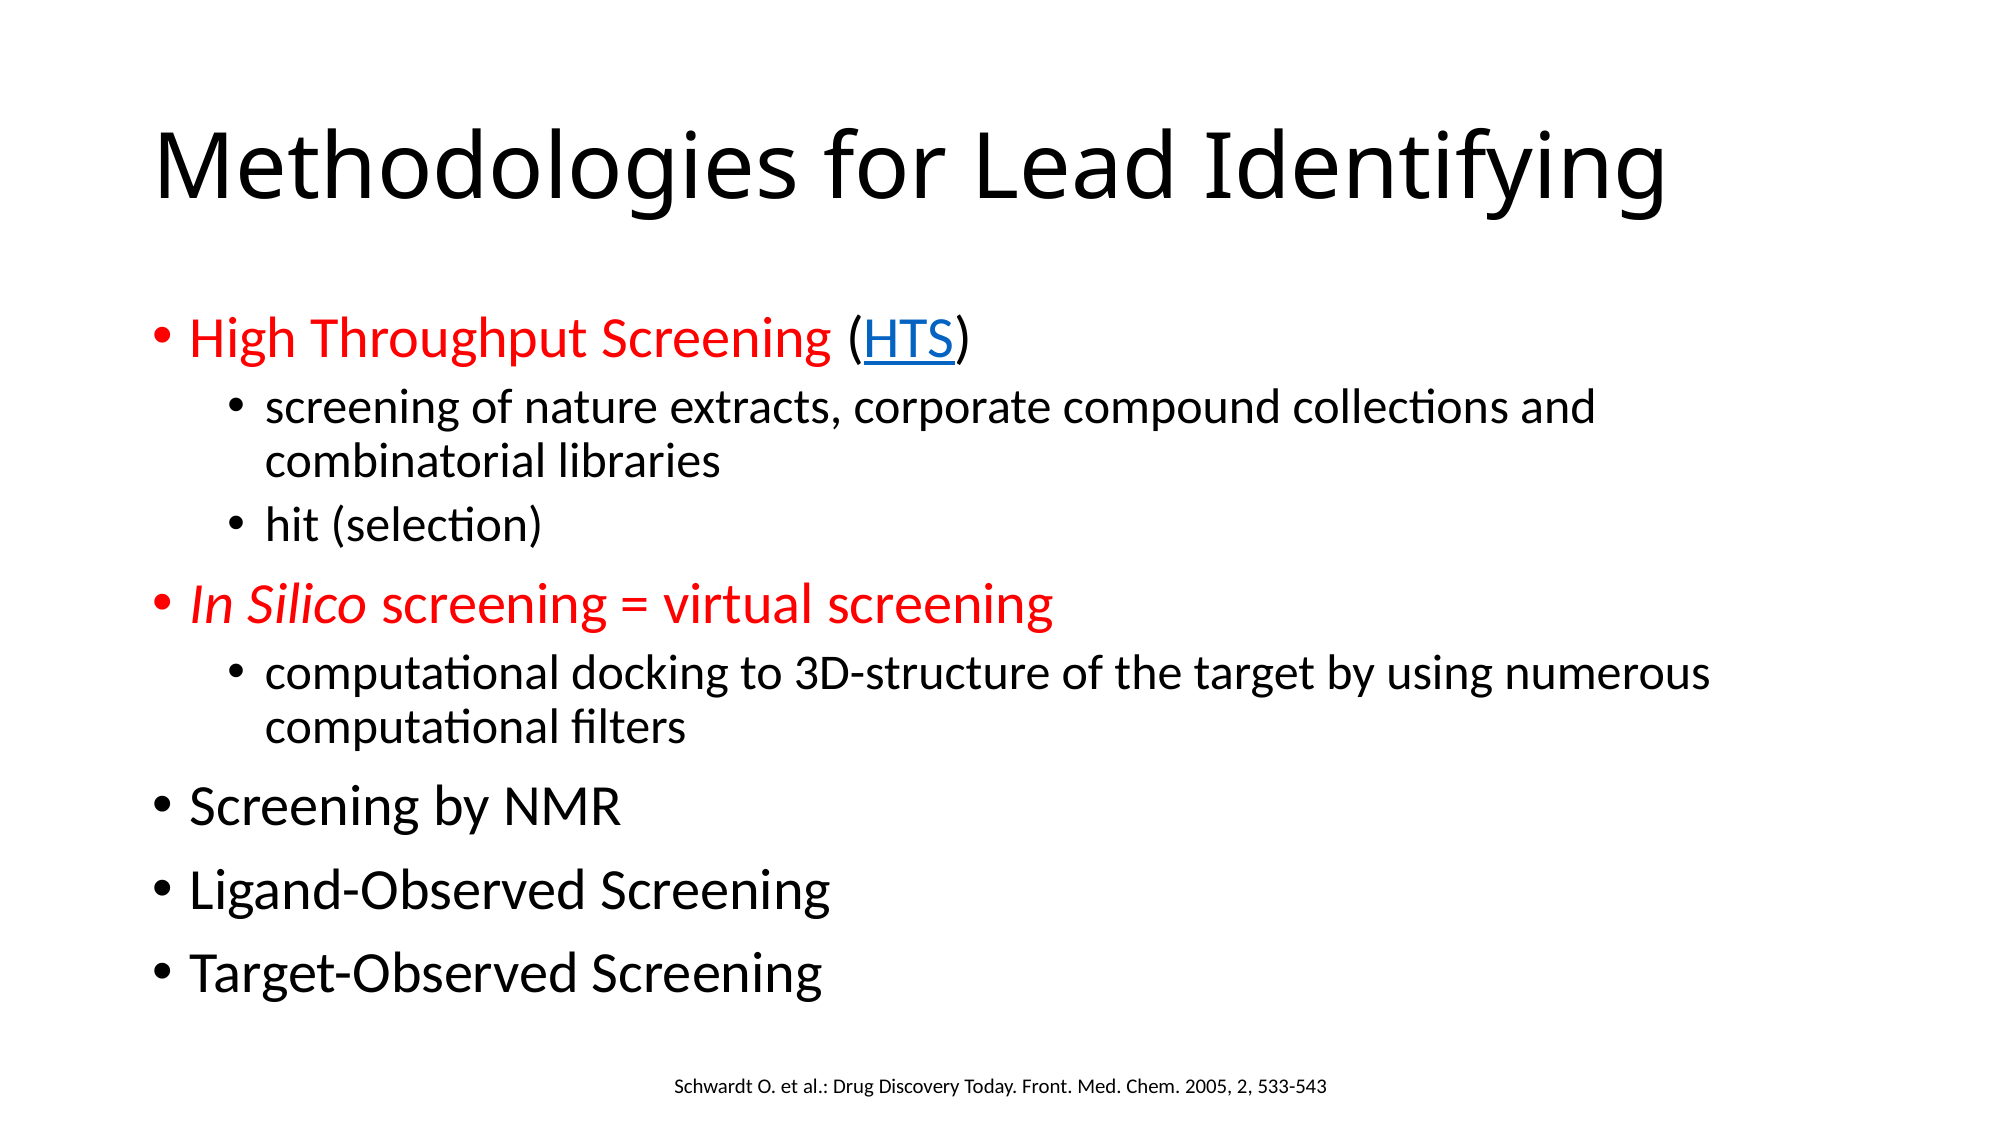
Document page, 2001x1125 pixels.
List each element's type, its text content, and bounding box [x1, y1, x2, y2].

list High Throughput Screening (HTS) screening of nature extracts, corporate compound collections and combinatorial libraries hit (selection) In Silico screening = virtual screening computational docking to 3D-structure of the target by using numerous computational filters Screening by NMR Ligand-Observed Screening Target-Observed Screening [137, 299, 1863, 1014]
title Methodologies for Lead Identifying [137, 59, 1863, 278]
text_box Schwardt O. et al.: Drug Discovery Today. Front. Med. Chem. 2005, 2, 533-543 [659, 1065, 1660, 1105]
